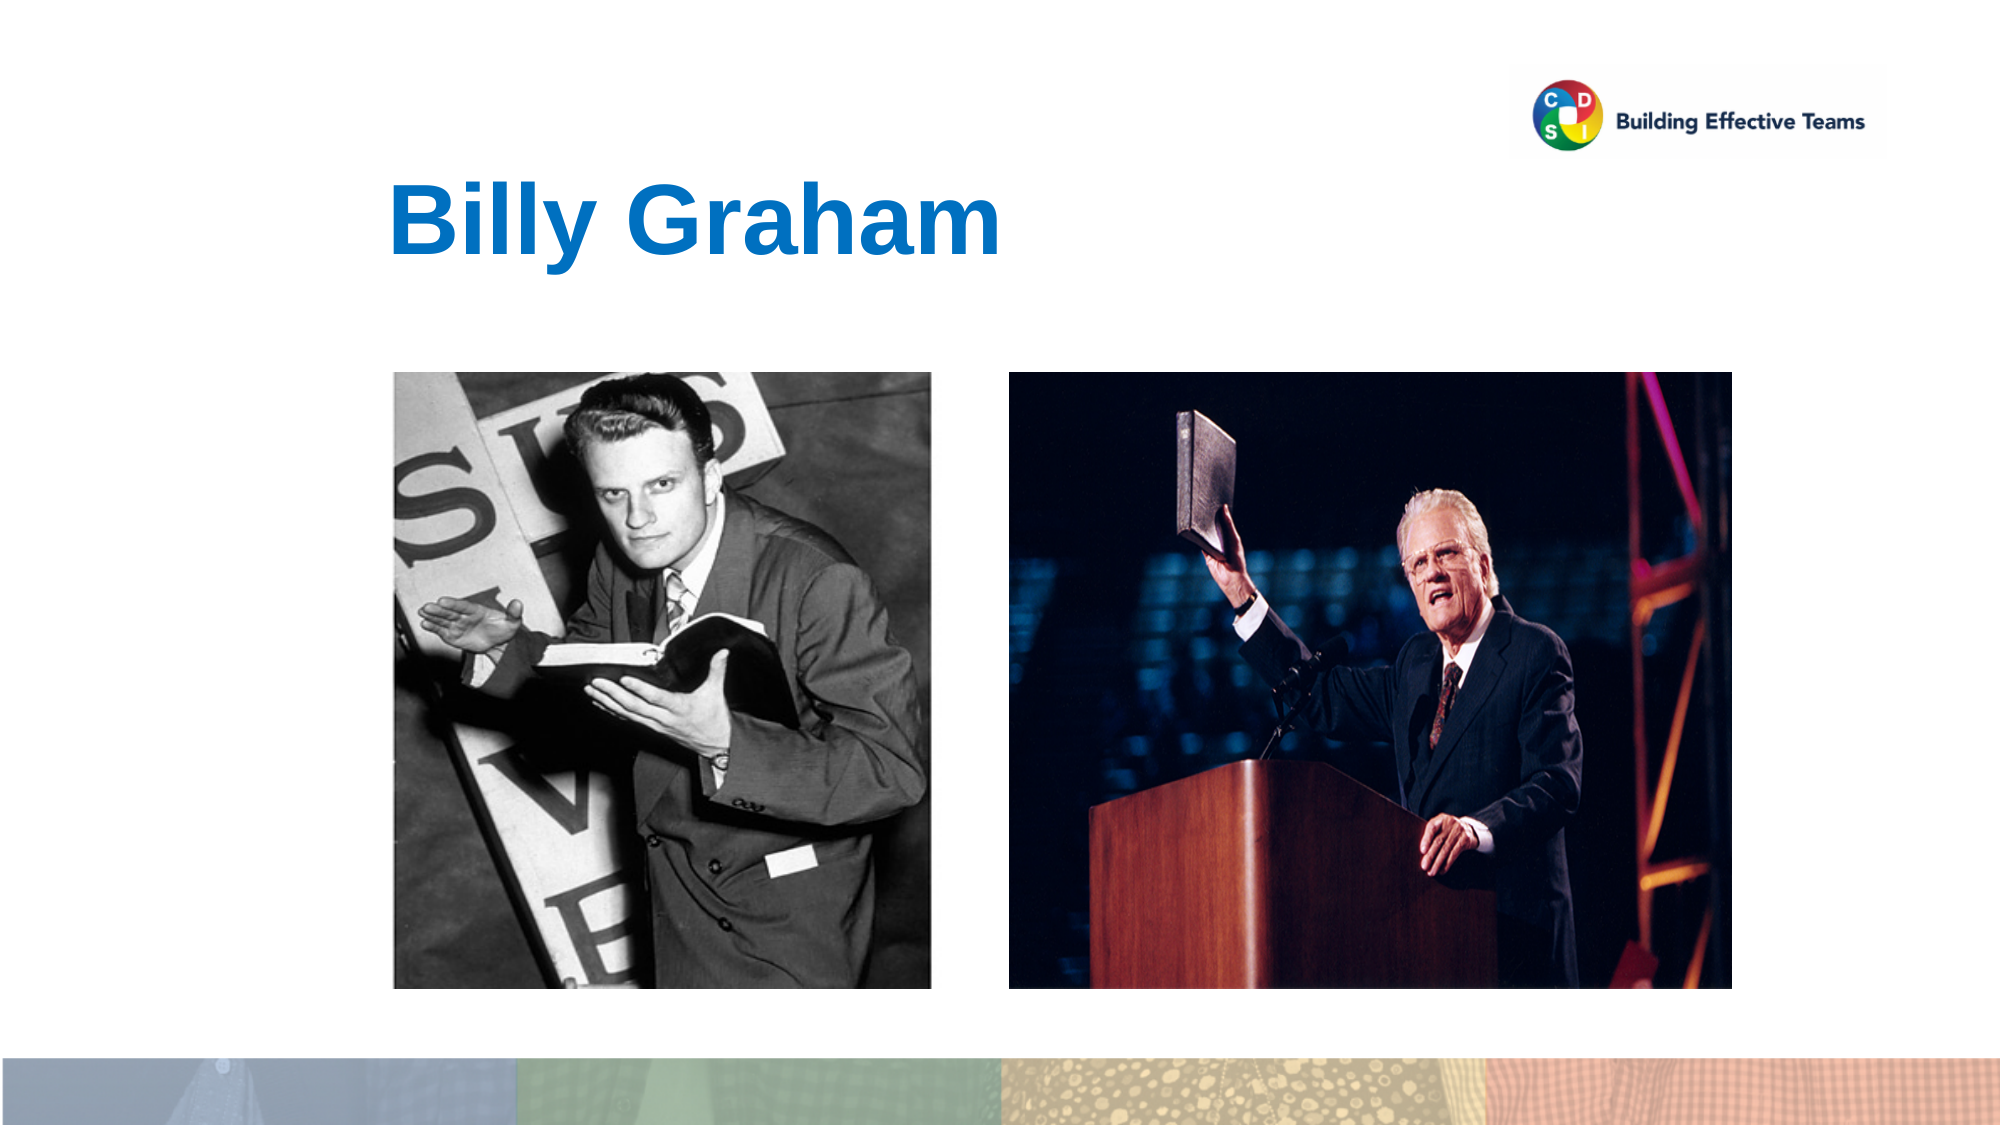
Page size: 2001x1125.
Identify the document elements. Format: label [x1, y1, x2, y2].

picture [0, 0, 2000, 1125]
list [149, 371, 1007, 989]
